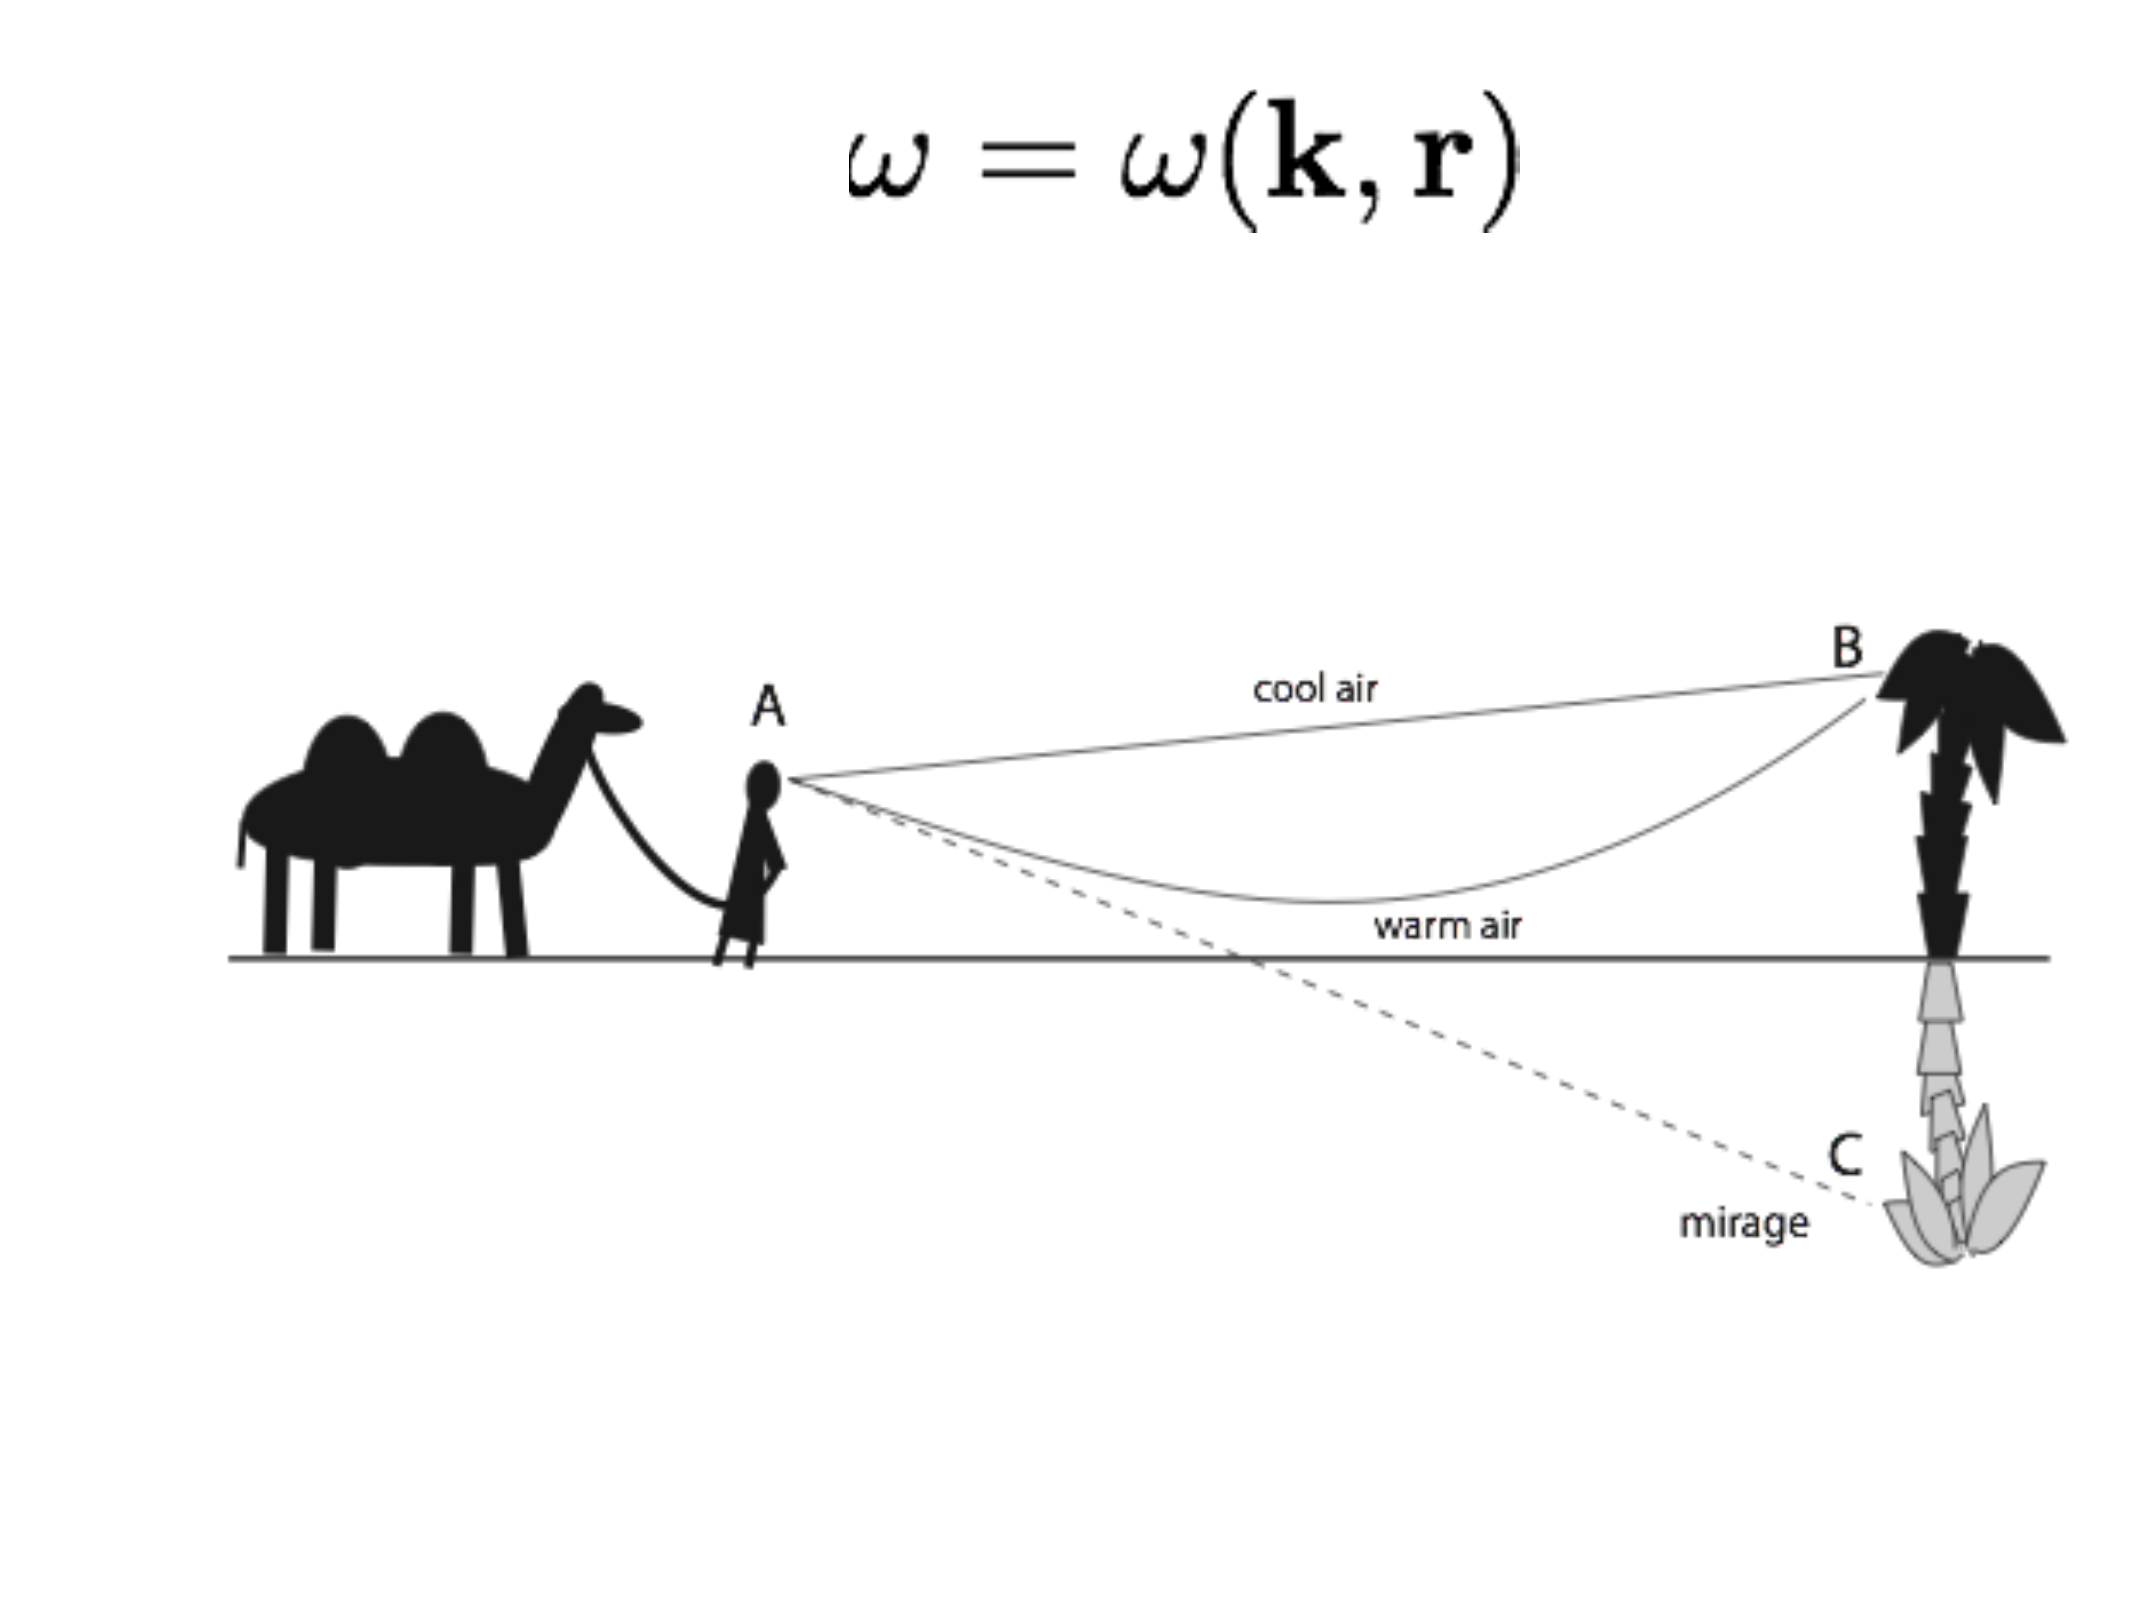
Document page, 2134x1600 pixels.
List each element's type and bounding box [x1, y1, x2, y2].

picture [26, 552, 2107, 1300]
picture [849, 89, 1520, 233]
